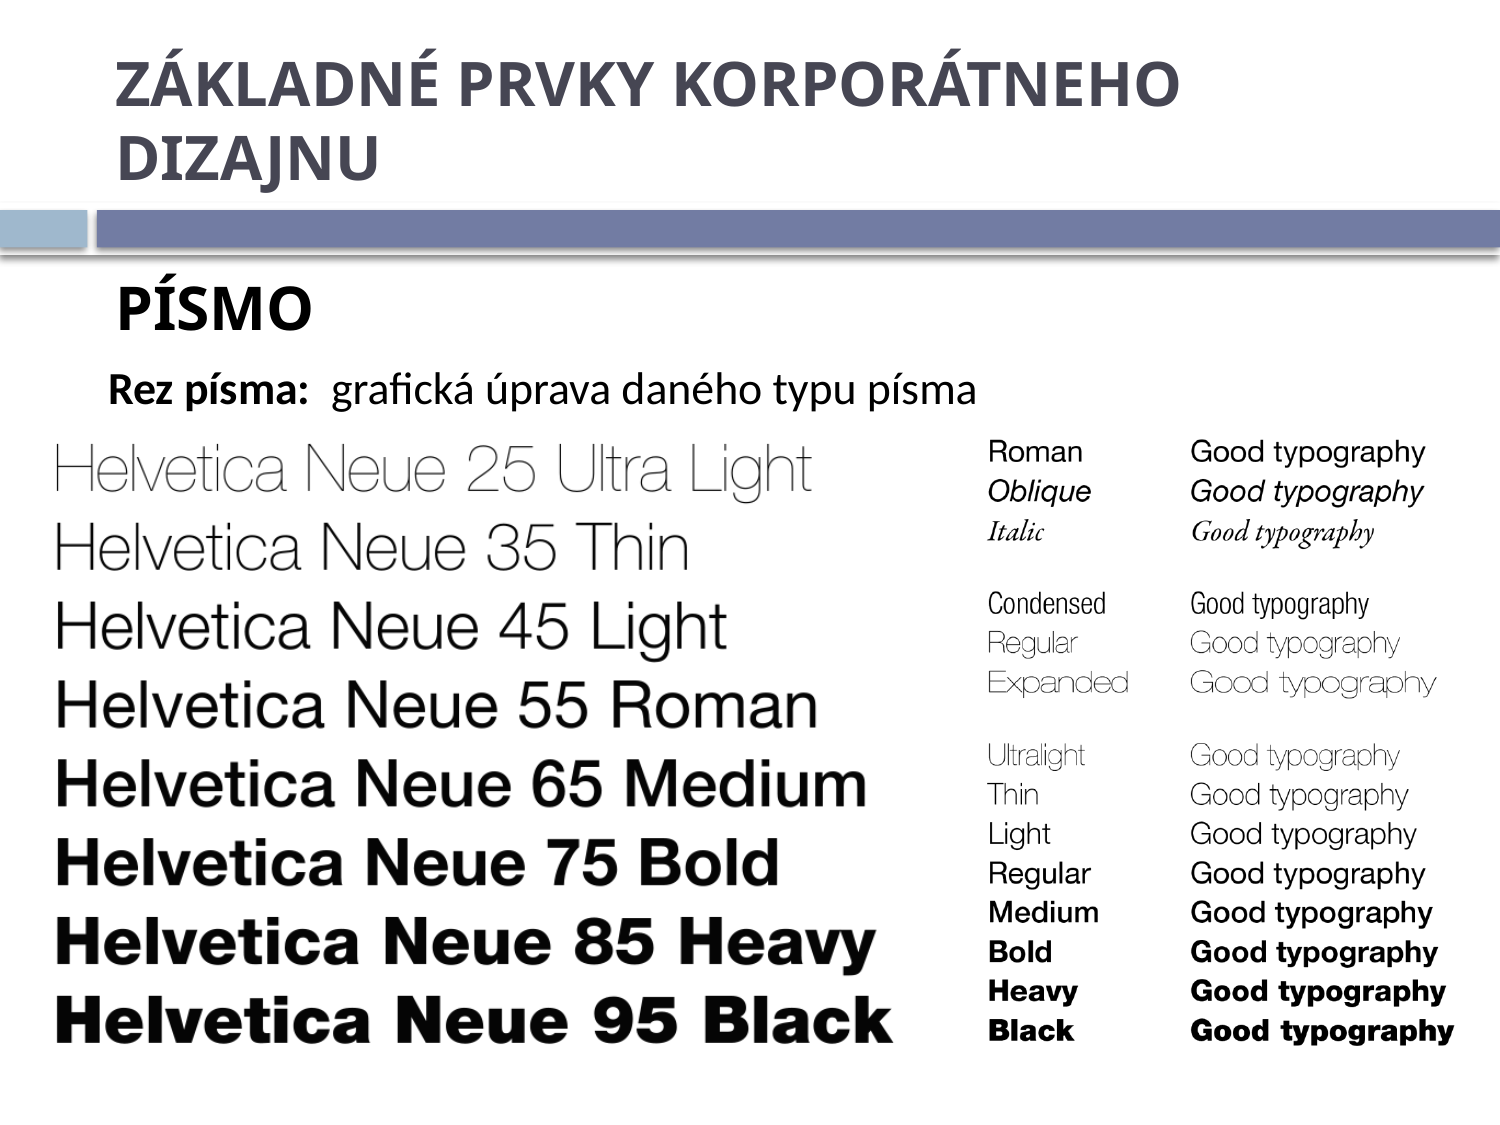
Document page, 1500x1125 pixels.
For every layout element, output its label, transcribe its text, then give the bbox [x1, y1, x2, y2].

picture [962, 409, 1477, 1066]
picture [46, 433, 904, 1055]
text_box Rez písma: grafická úprava daného typu písma [93, 351, 1477, 422]
list PÍSMO [100, 262, 1438, 351]
title ZÁKLADNÉ PRVKY KORPORÁTNEHO DIZAJNU [100, 37, 1438, 200]
